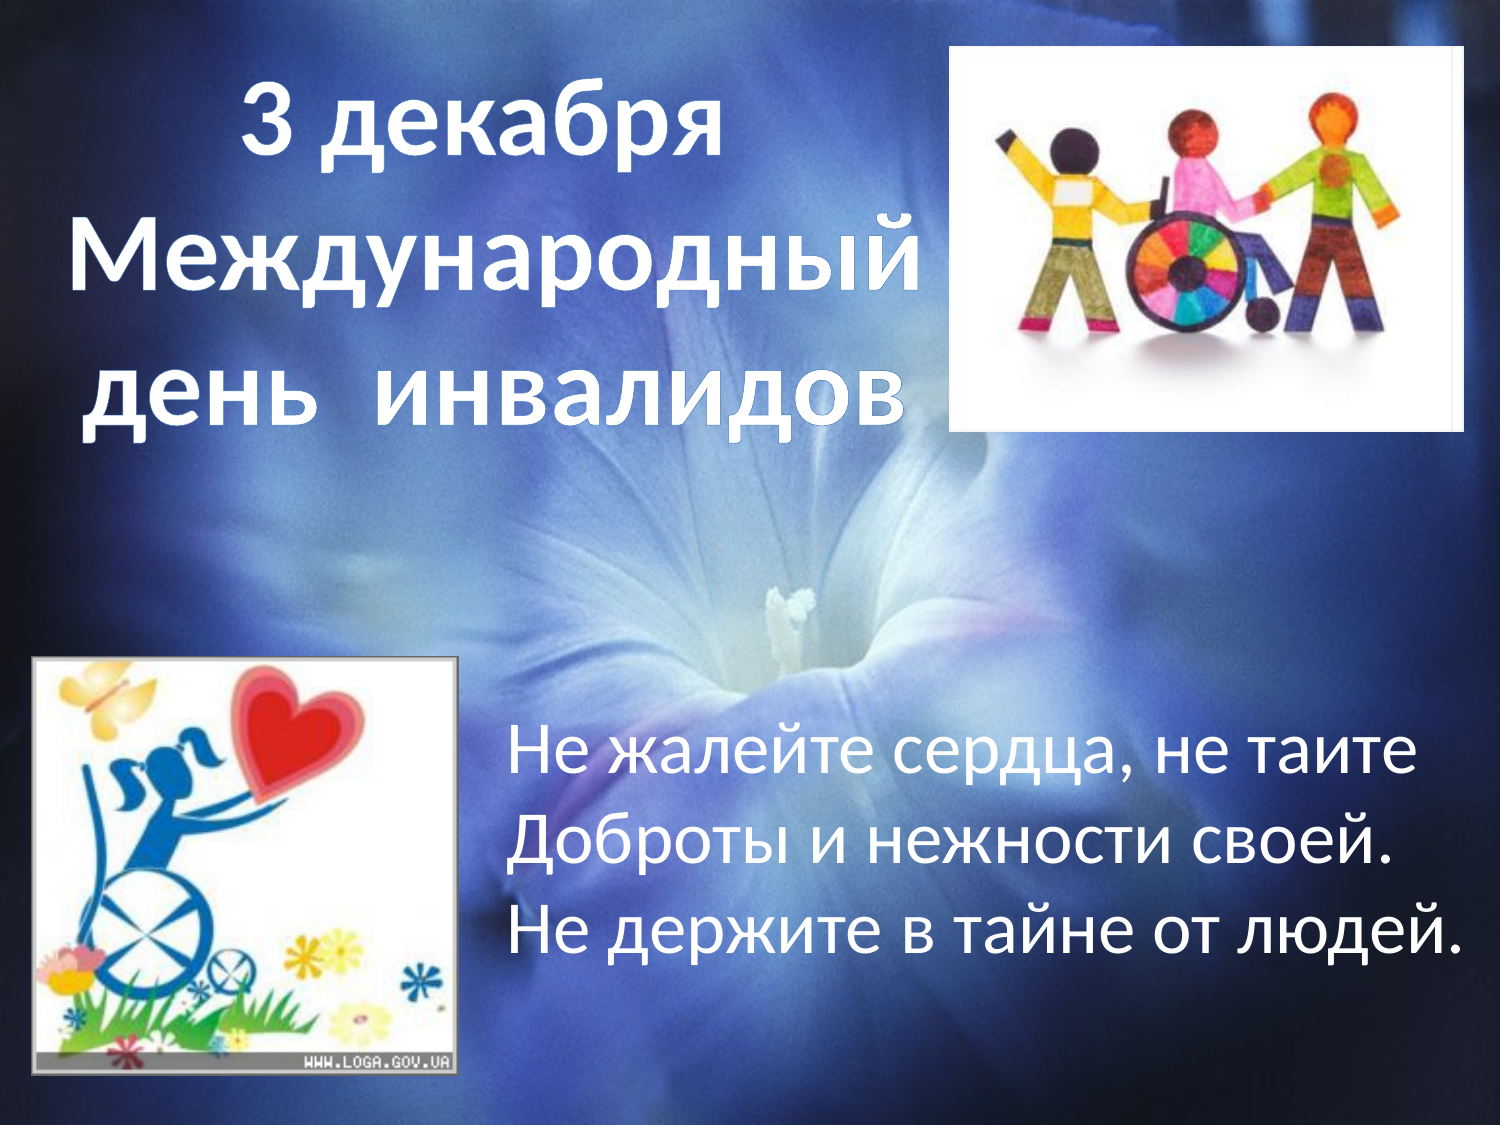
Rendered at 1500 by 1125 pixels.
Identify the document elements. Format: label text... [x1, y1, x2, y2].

picture [0, 0, 1500, 1125]
text_box 3 декабря Международный день инвалидов [49, 35, 941, 456]
text_box Не жалейте сердца, не таите Доброты и нежности своей. Не держите в тайне от людей. [492, 691, 1500, 1067]
